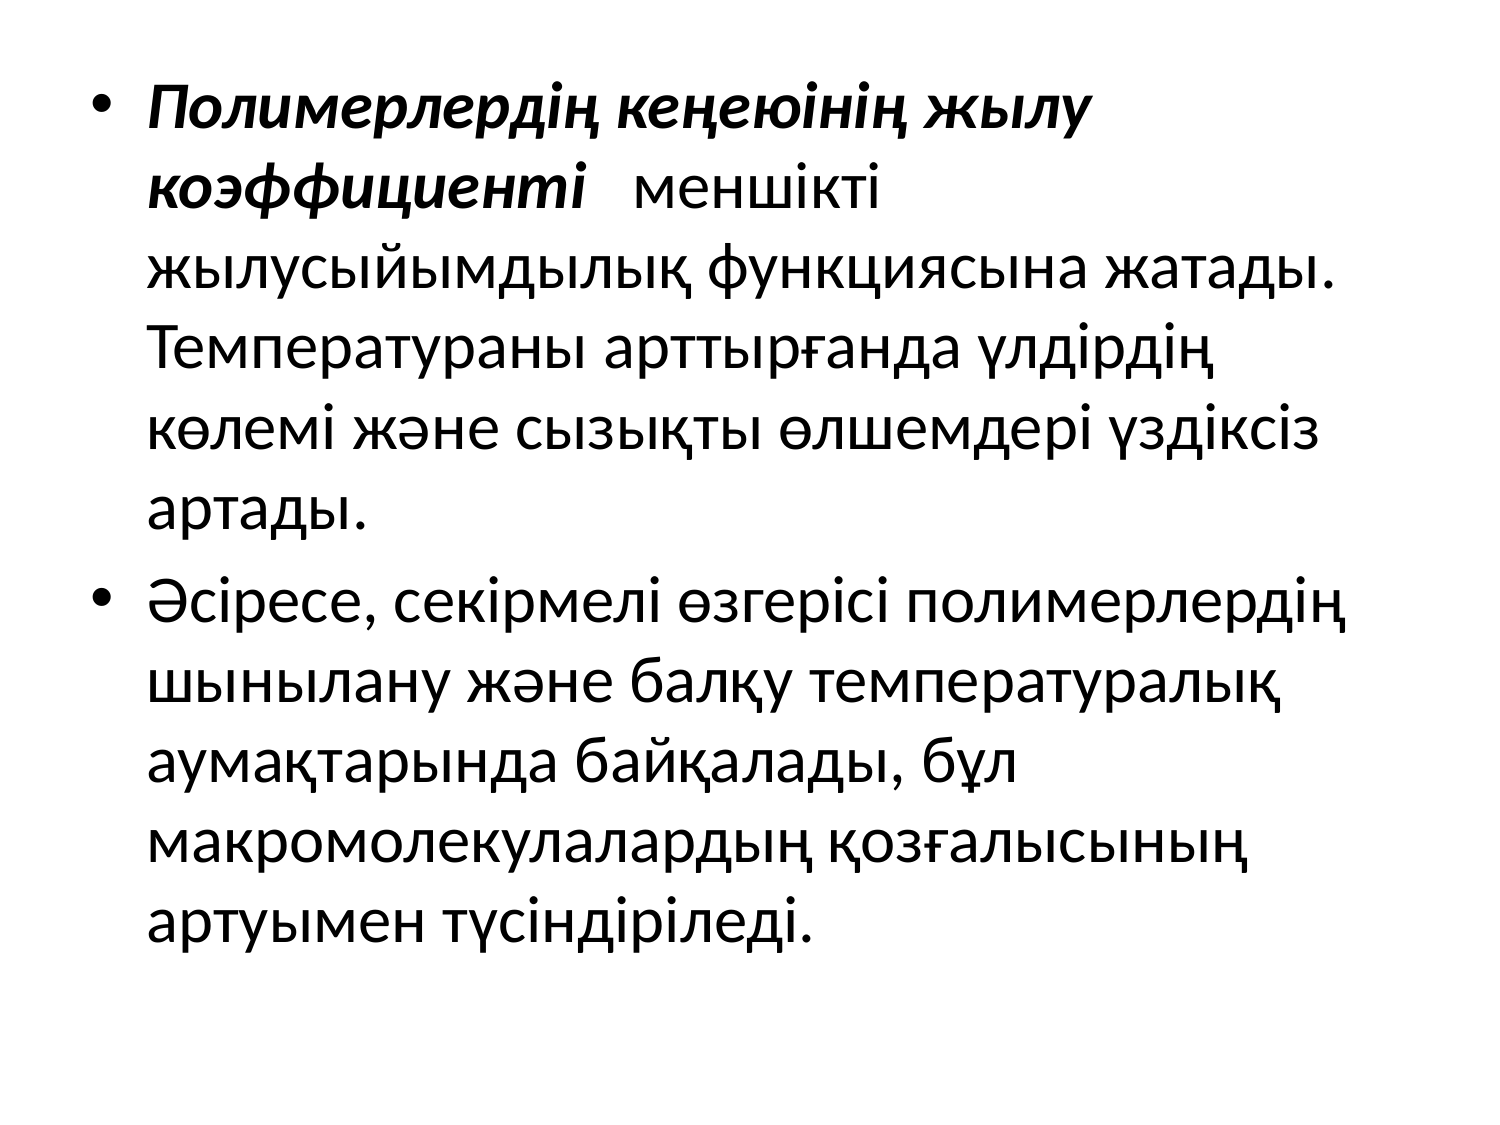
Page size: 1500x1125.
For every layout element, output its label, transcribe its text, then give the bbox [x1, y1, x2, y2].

list Полимерлердің кеңеюінің жылу коэффициенті меншікті жылусыйымдылық функциясына жатады. Температураны арттырғанда үлдірдің көлемі және сызықты өлшемдері үздіксіз артады. Әсіресе, секірмелі өзгерісі полимерлердің шынылану және балқу температуралық аумақтарында байқалады, бұл макромолекулалардың қозғалысының артуымен түсіндіріледі. [75, 54, 1425, 1005]
